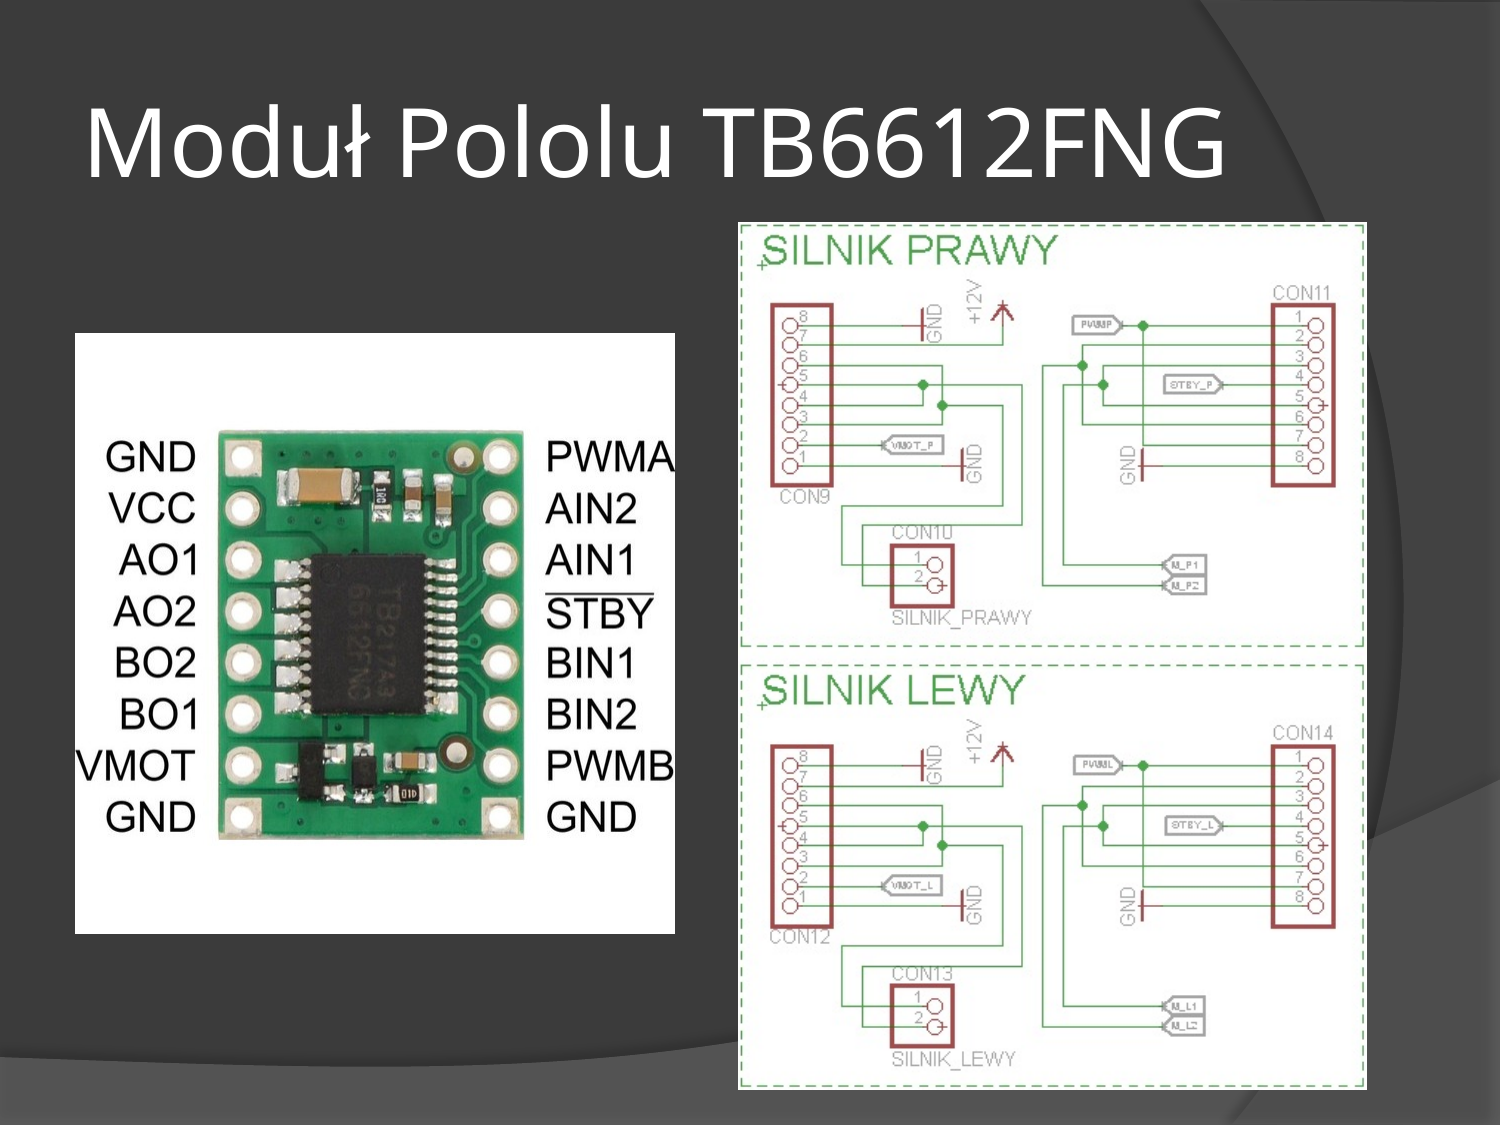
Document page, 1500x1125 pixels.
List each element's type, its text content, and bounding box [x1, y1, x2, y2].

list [74, 333, 676, 934]
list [737, 222, 1367, 1091]
title Moduł Pololu TB6612FNG [75, 45, 1300, 233]
